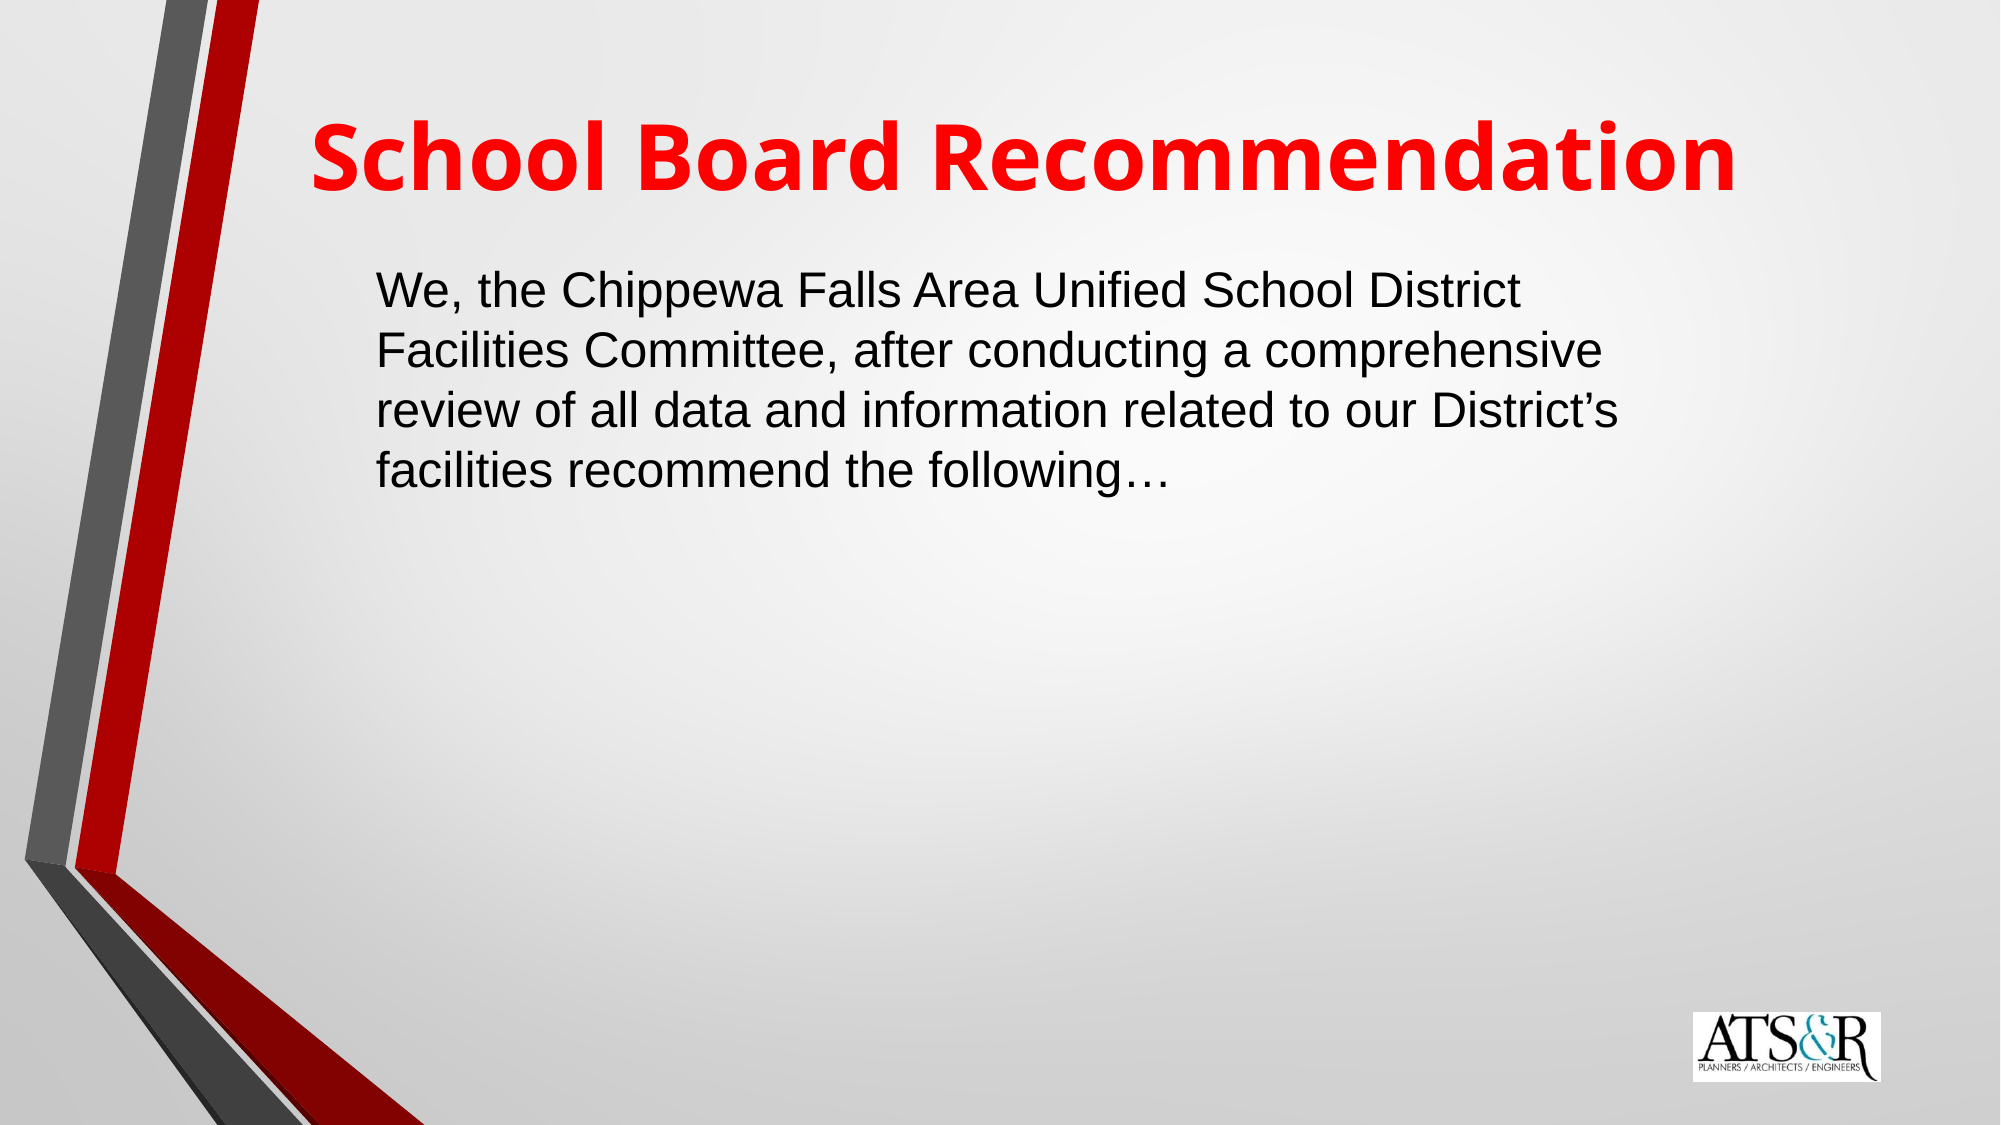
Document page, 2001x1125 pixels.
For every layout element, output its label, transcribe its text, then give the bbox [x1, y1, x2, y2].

text_box We, the Chippewa Falls Area Unified School District Facilities Committee, after conducting a comprehensive review of all data and information related to our District’s facilities recommend the following… [361, 249, 1694, 505]
text_box School Board Recommendation [295, 91, 1758, 217]
picture [1692, 1012, 1881, 1082]
